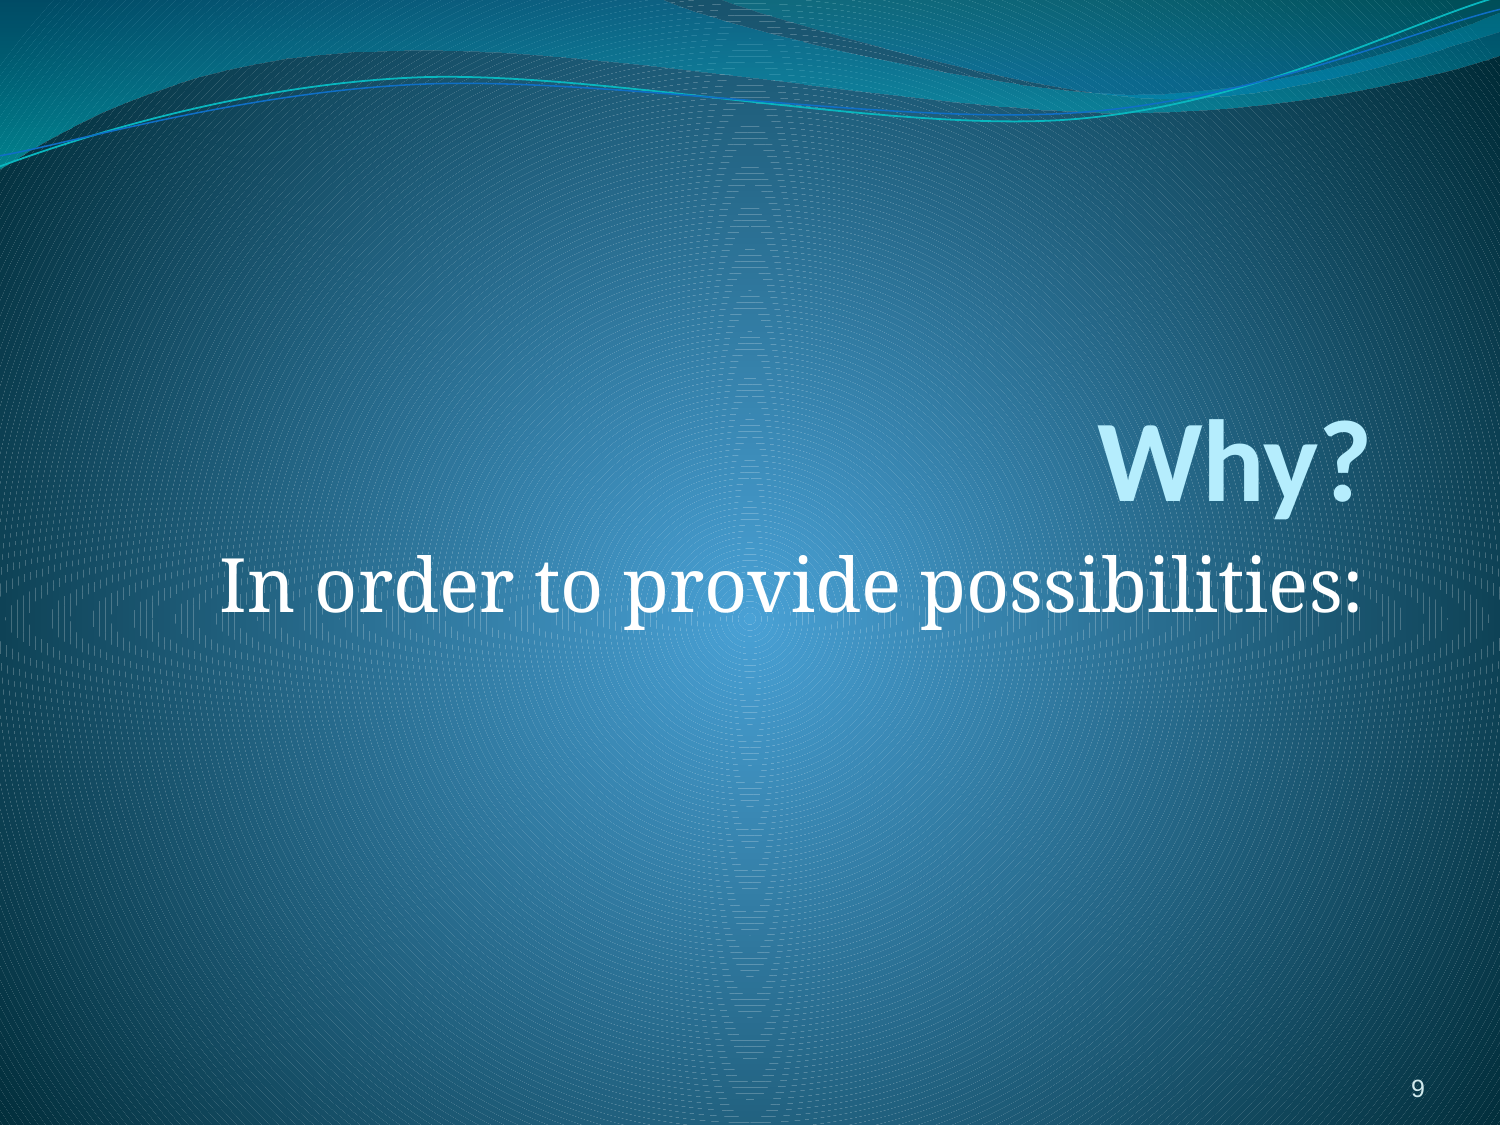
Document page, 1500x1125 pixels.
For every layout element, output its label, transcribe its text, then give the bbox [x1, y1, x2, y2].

title Why? [87, 224, 1376, 525]
slide_number 9 [1299, 1042, 1425, 1103]
subtitle In order to provide possibilities: [87, 529, 1376, 818]
